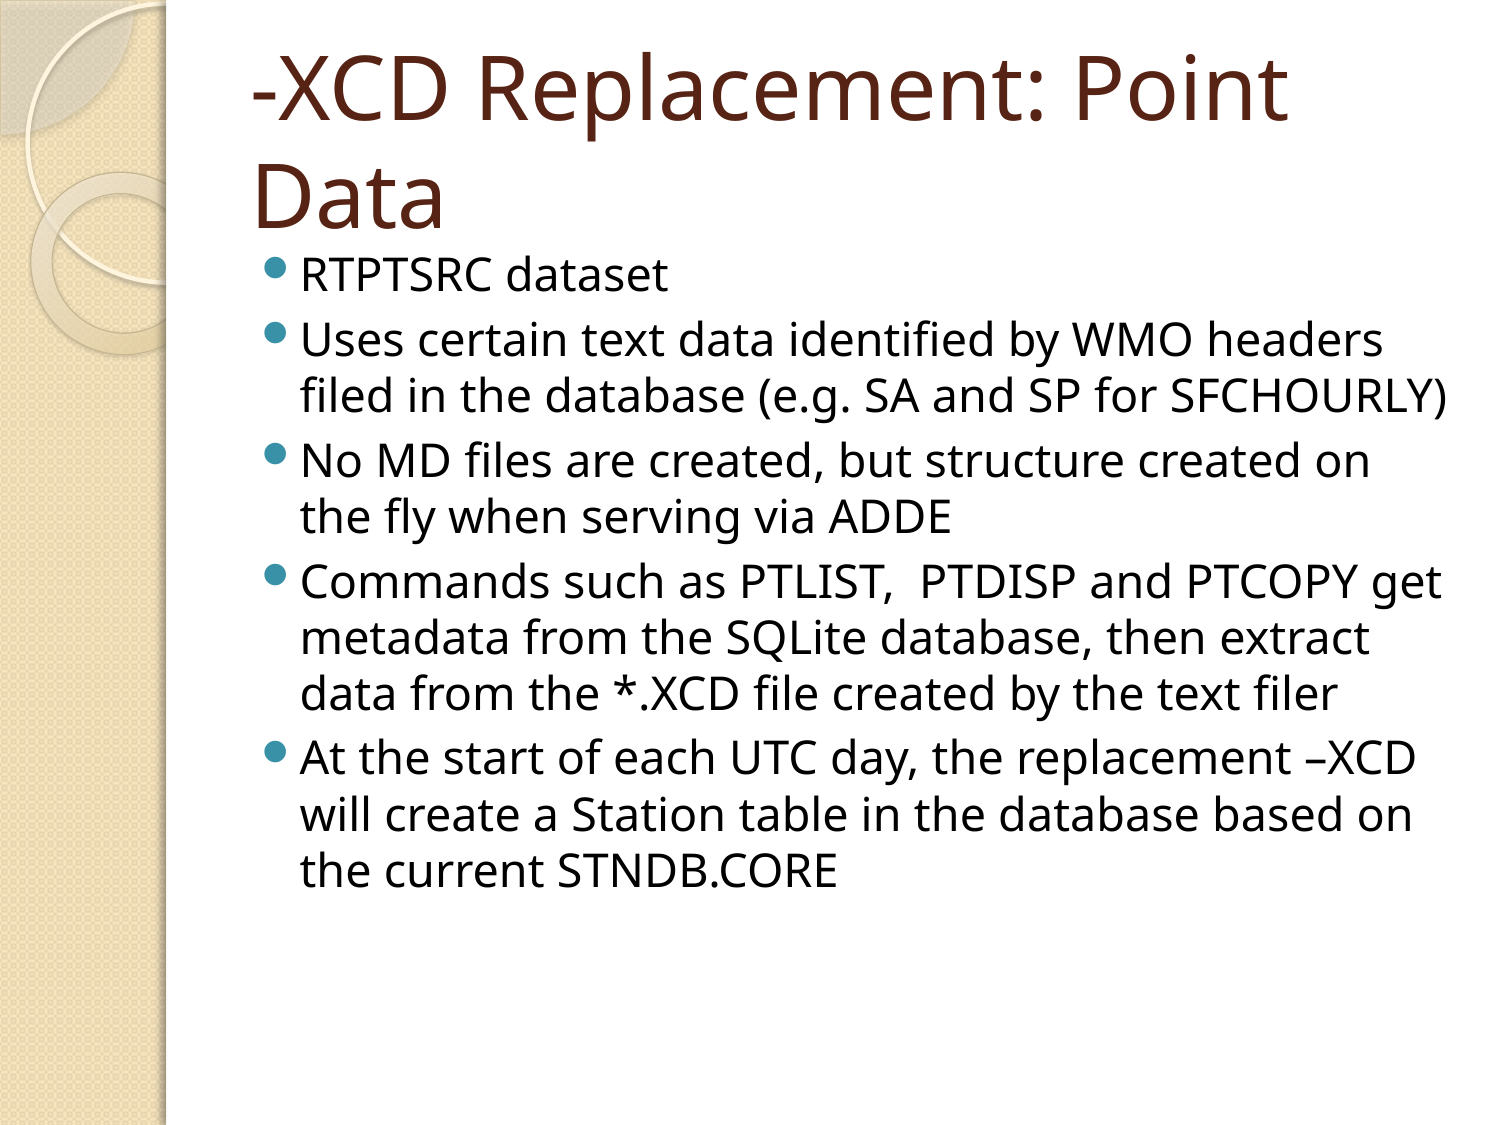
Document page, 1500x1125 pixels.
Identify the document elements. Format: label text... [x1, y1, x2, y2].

title -XCD Replacement: Point Data [235, 45, 1466, 233]
list RTPTSRC dataset Uses certain text data identified by WMO headers filed in the database (e.g. SA and SP for SFCHOURLY) No MD files are created, but structure created on the fly when serving via ADDE Commands such as PTLIST, PTDISP and PTCOPY get metadata from the SQLite database, then extract data from the *.XCD file created by the text filer At the start of each UTC day, the replacement –XCD will create a Station table in the database based on the current STNDB.CORE [235, 237, 1466, 1025]
